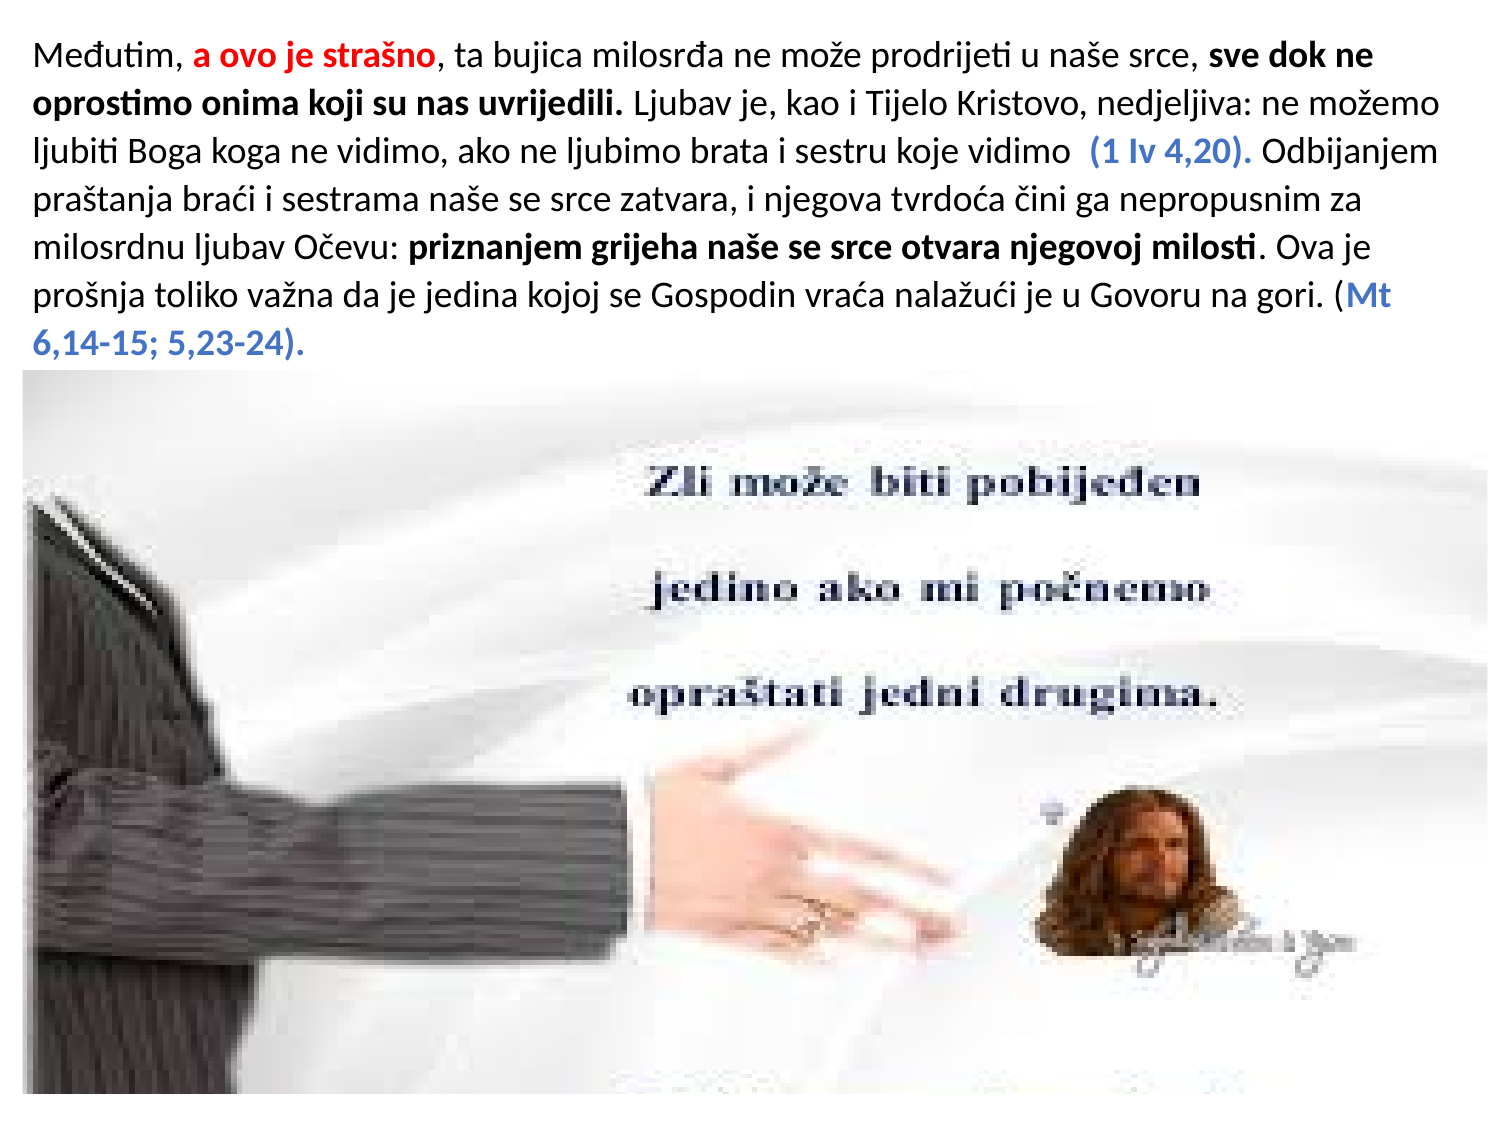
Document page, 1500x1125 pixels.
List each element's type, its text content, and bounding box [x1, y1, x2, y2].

picture [22, 370, 1488, 1094]
text_box Međutim, a ovo je strašno, ta bujica milosrđa ne može prodrijeti u naše srce, sve dok ne oprostimo onima koji su nas uvrijedili. Ljubav je, kao i Tijelo Kristovo, nedjeljiva: ne možemo ljubiti Boga koga ne vidimo, ako ne ljubimo brata i sestru koje vidimo (1 Iv 4,20). Odbijanjem praštanja braći i sestrama naše se srce zatvara, i njegova tvrdoća čini ga nepropusnim za milosrdnu ljubav Očevu: priznanjem grijeha naše se srce otvara njegovoj milosti. Ova je prošnja toliko važna da je jedina kojoj se Gospodin vraća nalažući je u Govoru na gori. (Mt 6,14-15; 5,23-24). [17, 19, 1483, 371]
